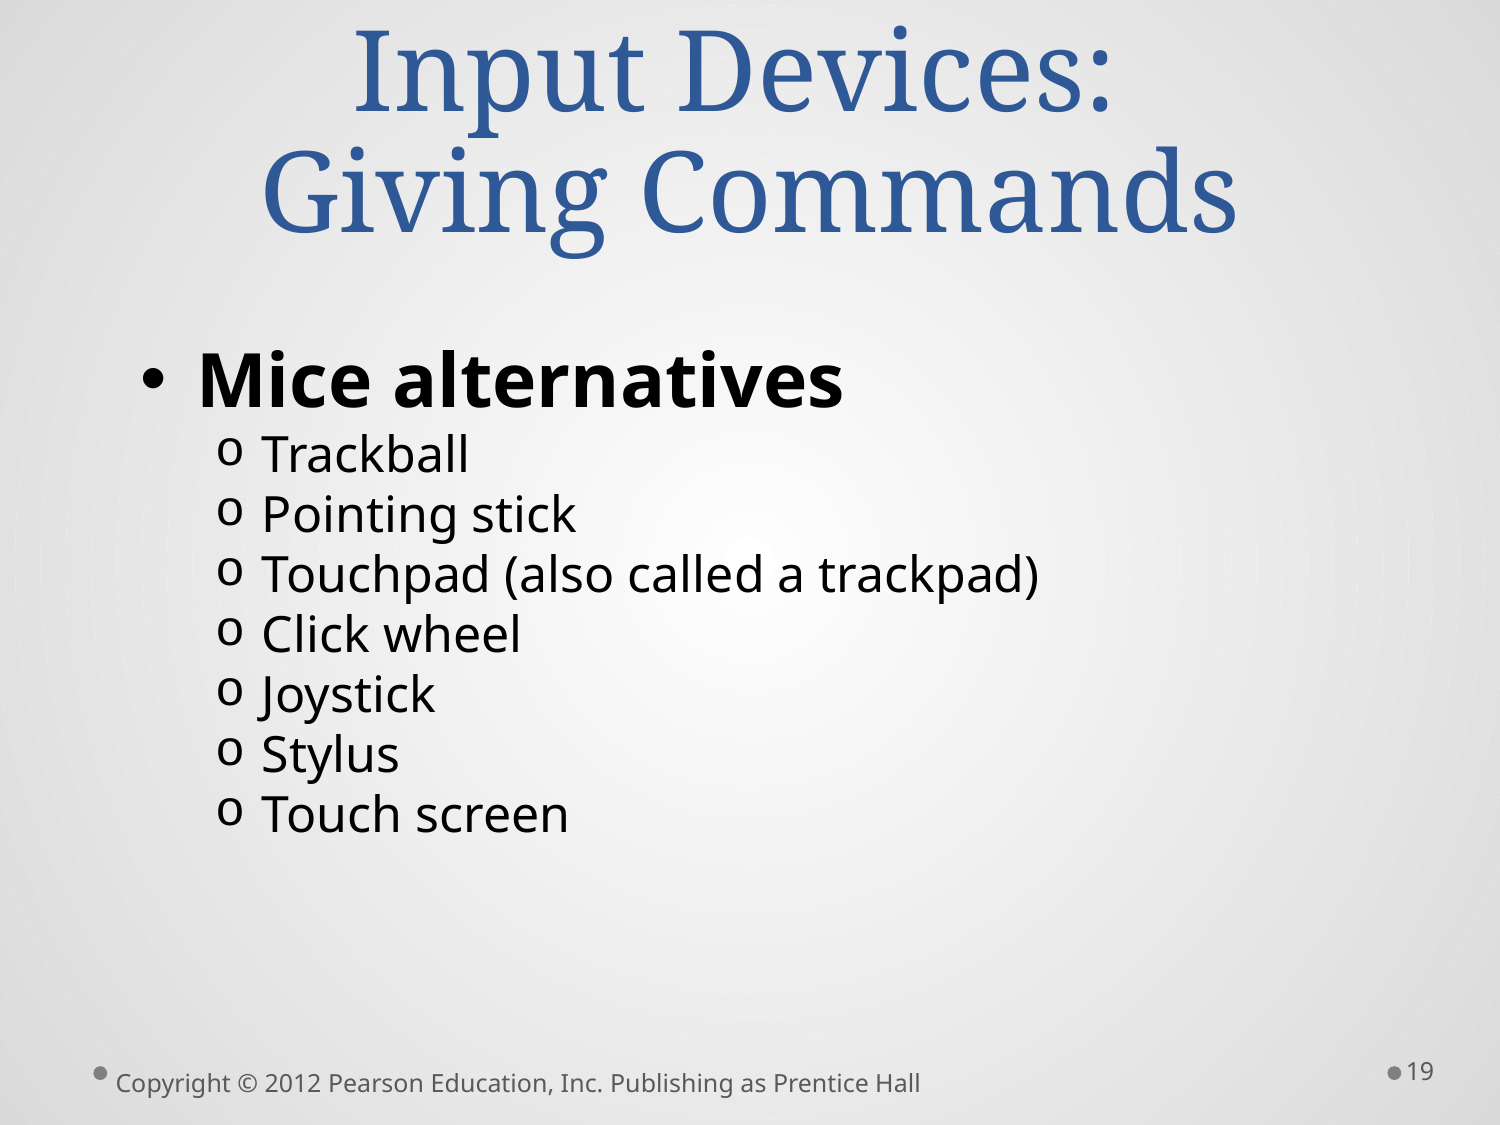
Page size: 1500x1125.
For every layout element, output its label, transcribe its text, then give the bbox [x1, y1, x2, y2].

title Input Devices: Giving Commands [0, 0, 1500, 263]
list Mice alternatives Trackball Pointing stick Touchpad (also called a trackpad) Click wheel Joystick Stylus Touch screen [125, 324, 1400, 1000]
footer Copyright © 2012 Pearson Education, Inc. Publishing as Prentice Hall [108, 1062, 1038, 1103]
slide_number 19 [1401, 1042, 1494, 1103]
